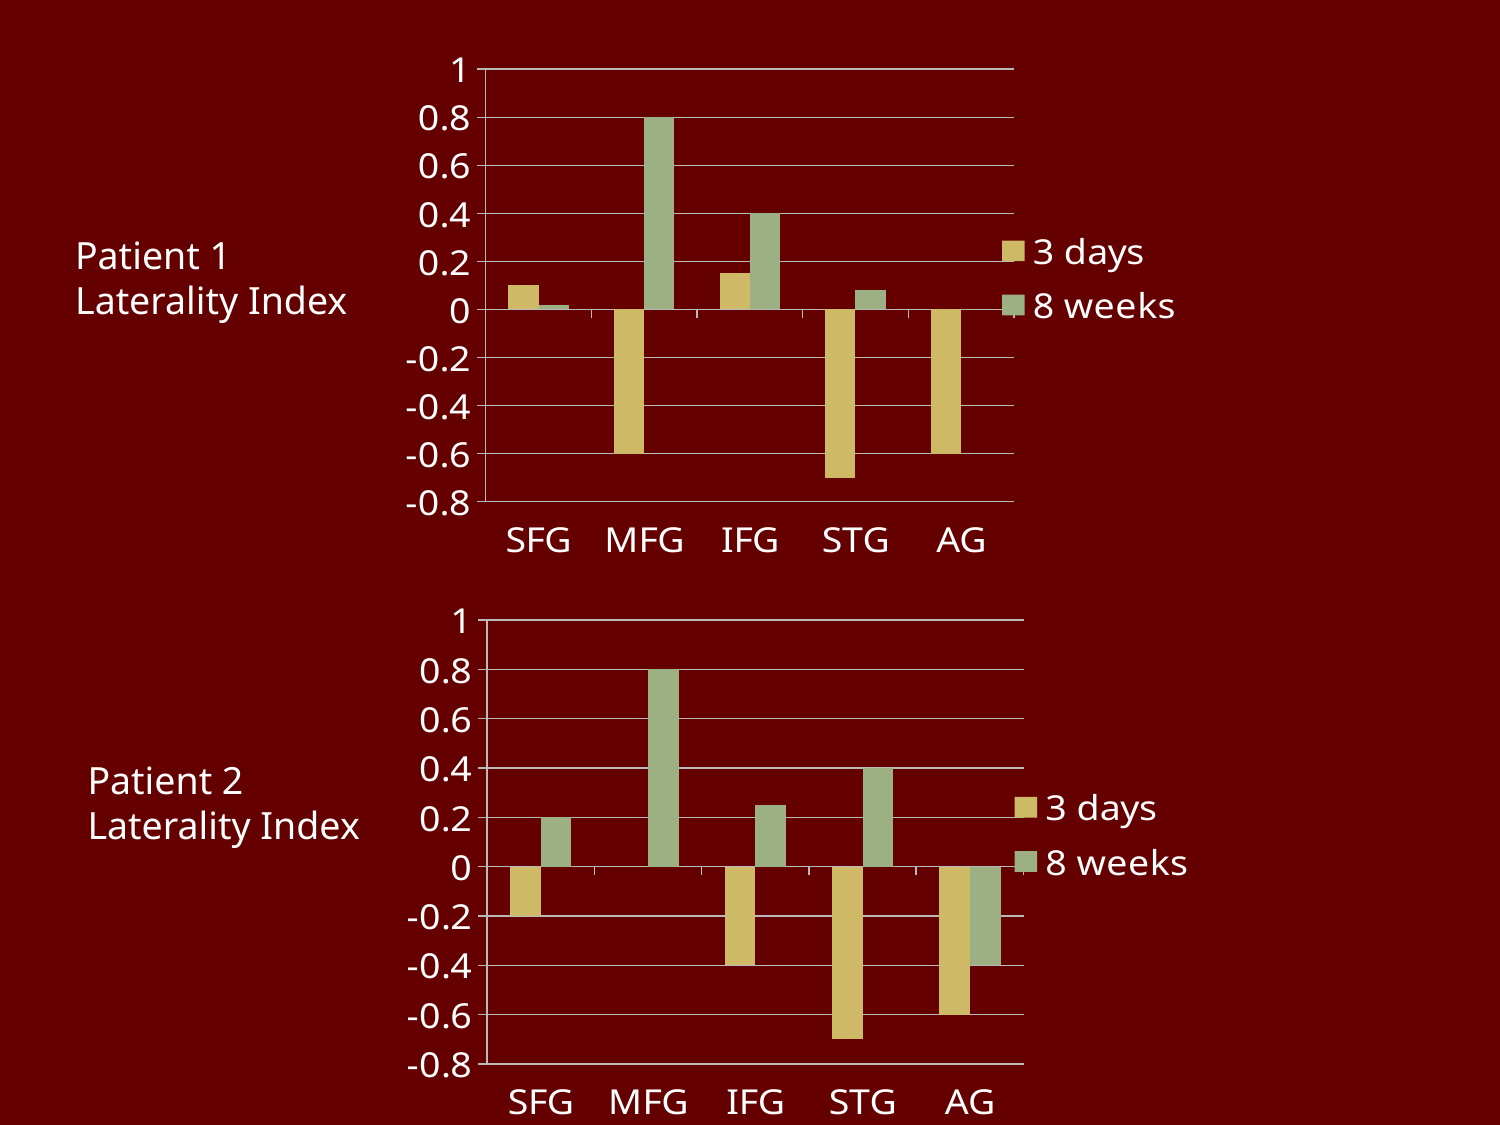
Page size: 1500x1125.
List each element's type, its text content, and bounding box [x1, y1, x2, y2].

text_box Patient 2 Laterality Index [72, 749, 375, 855]
chart [399, 587, 1213, 1125]
chart [399, 37, 1201, 563]
text_box Patient 1 Laterality Index [60, 224, 363, 330]
